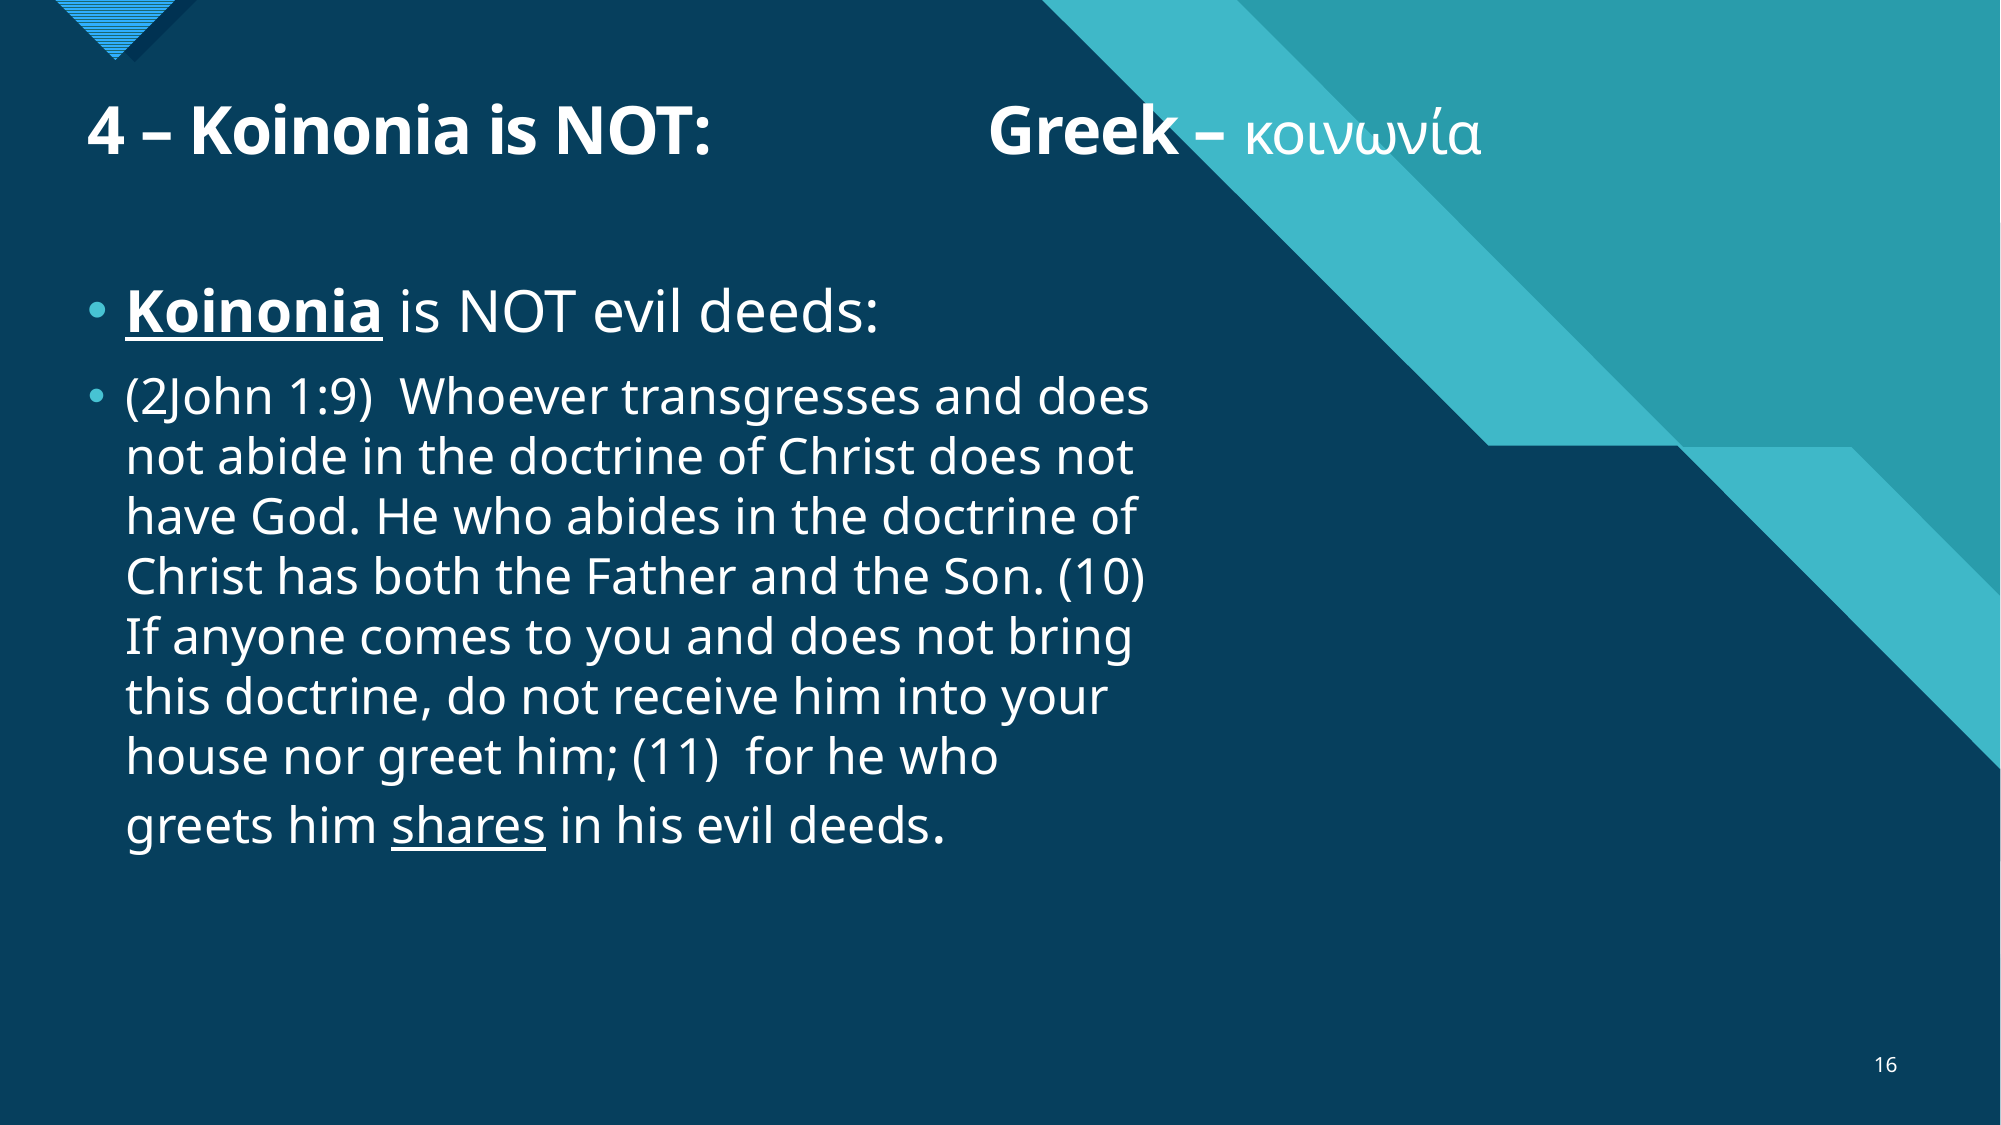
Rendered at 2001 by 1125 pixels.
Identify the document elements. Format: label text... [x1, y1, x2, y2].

list Koinonia is NOT evil deeds: (2John 1:9) Whoever transgresses and does not abide in the doctrine of Christ does not have God. He who abides in the doctrine of Christ has both the Father and the Son. (10) If anyone comes to you and does not bring this doctrine, do not receive him into your house nor greet him; (11) for he who greets him shares in his evil deeds. [72, 266, 1175, 939]
slide_number 16 [1845, 1035, 1913, 1096]
title 4 – Koinonia is NOT: Greek – κοινωνία [72, 89, 1913, 177]
